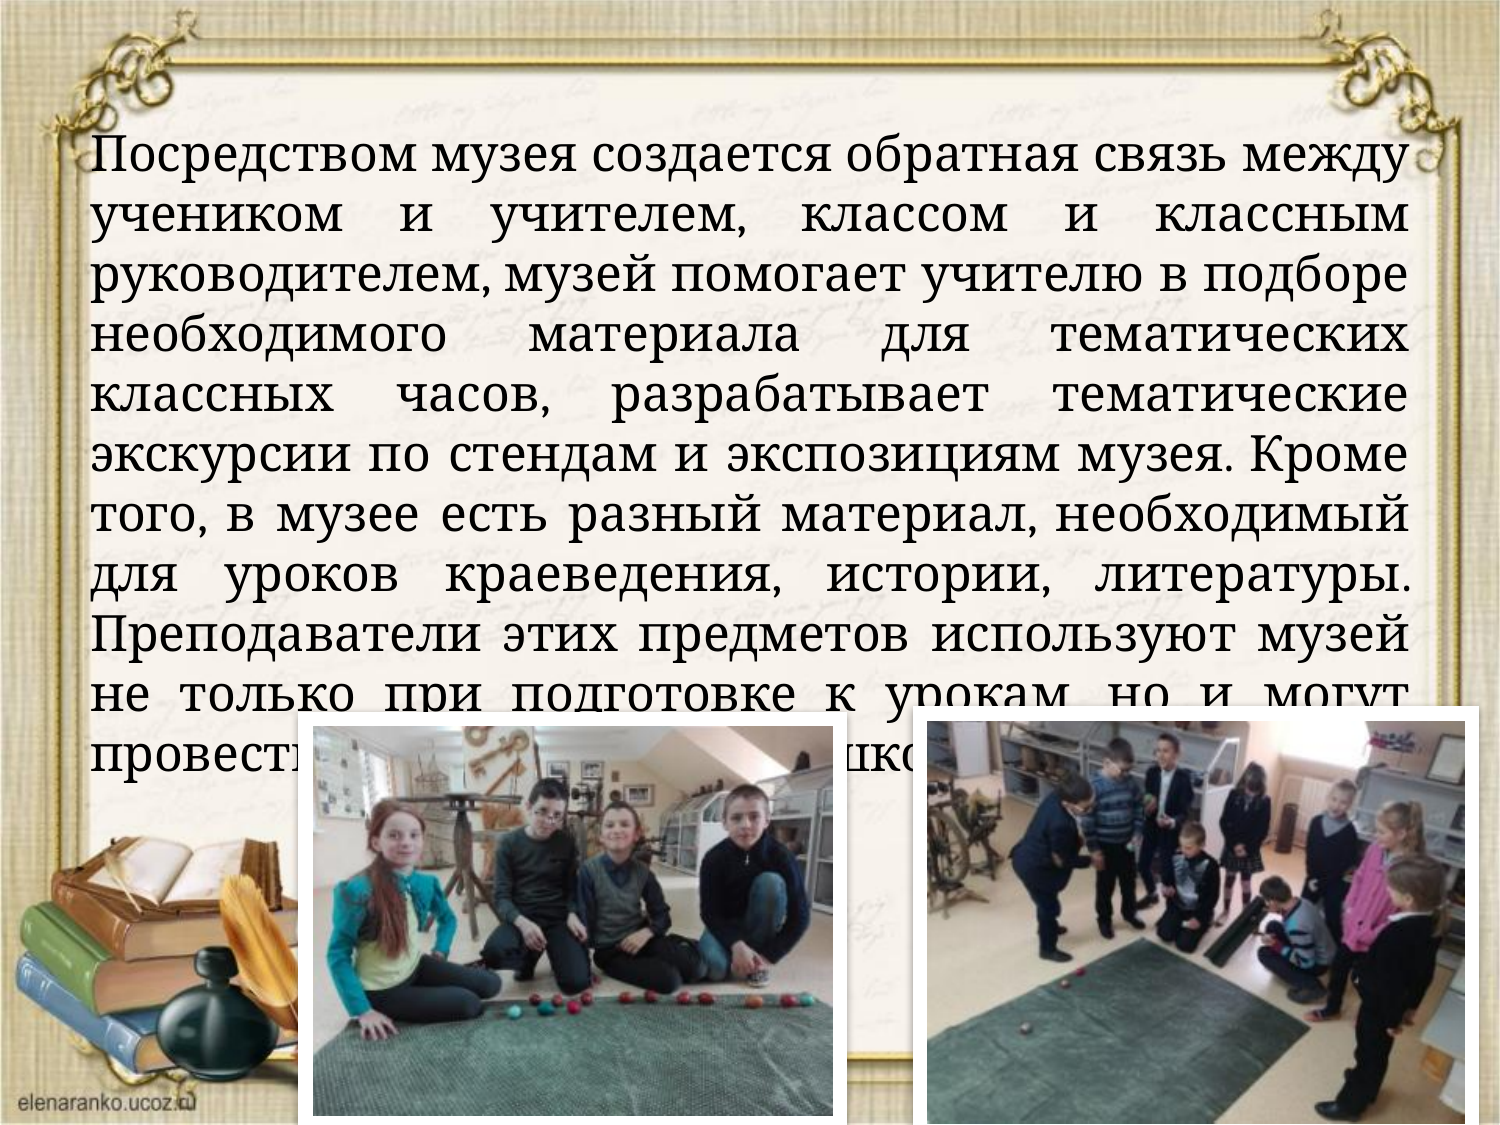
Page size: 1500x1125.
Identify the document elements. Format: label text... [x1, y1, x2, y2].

picture [312, 725, 833, 1117]
picture [0, 0, 1500, 1125]
picture [926, 720, 1465, 1124]
picture [847, 788, 913, 1125]
list Посредством музея создается обратная связь между учеником и учителем, классом и классным руководителем, музей помогает учителю в подборе необходимого материала для тематических классных часов, разрабатывает тематические экскурсии по стендам и экспозициям музея. Кроме того, в музее есть разный материал, необходимый для уроков краеведения, истории, литературы. Преподаватели этих предметов используют музей не только при подготовке к урокам, но и могут провести урок в помещении школьного музея. [74, 113, 1426, 788]
